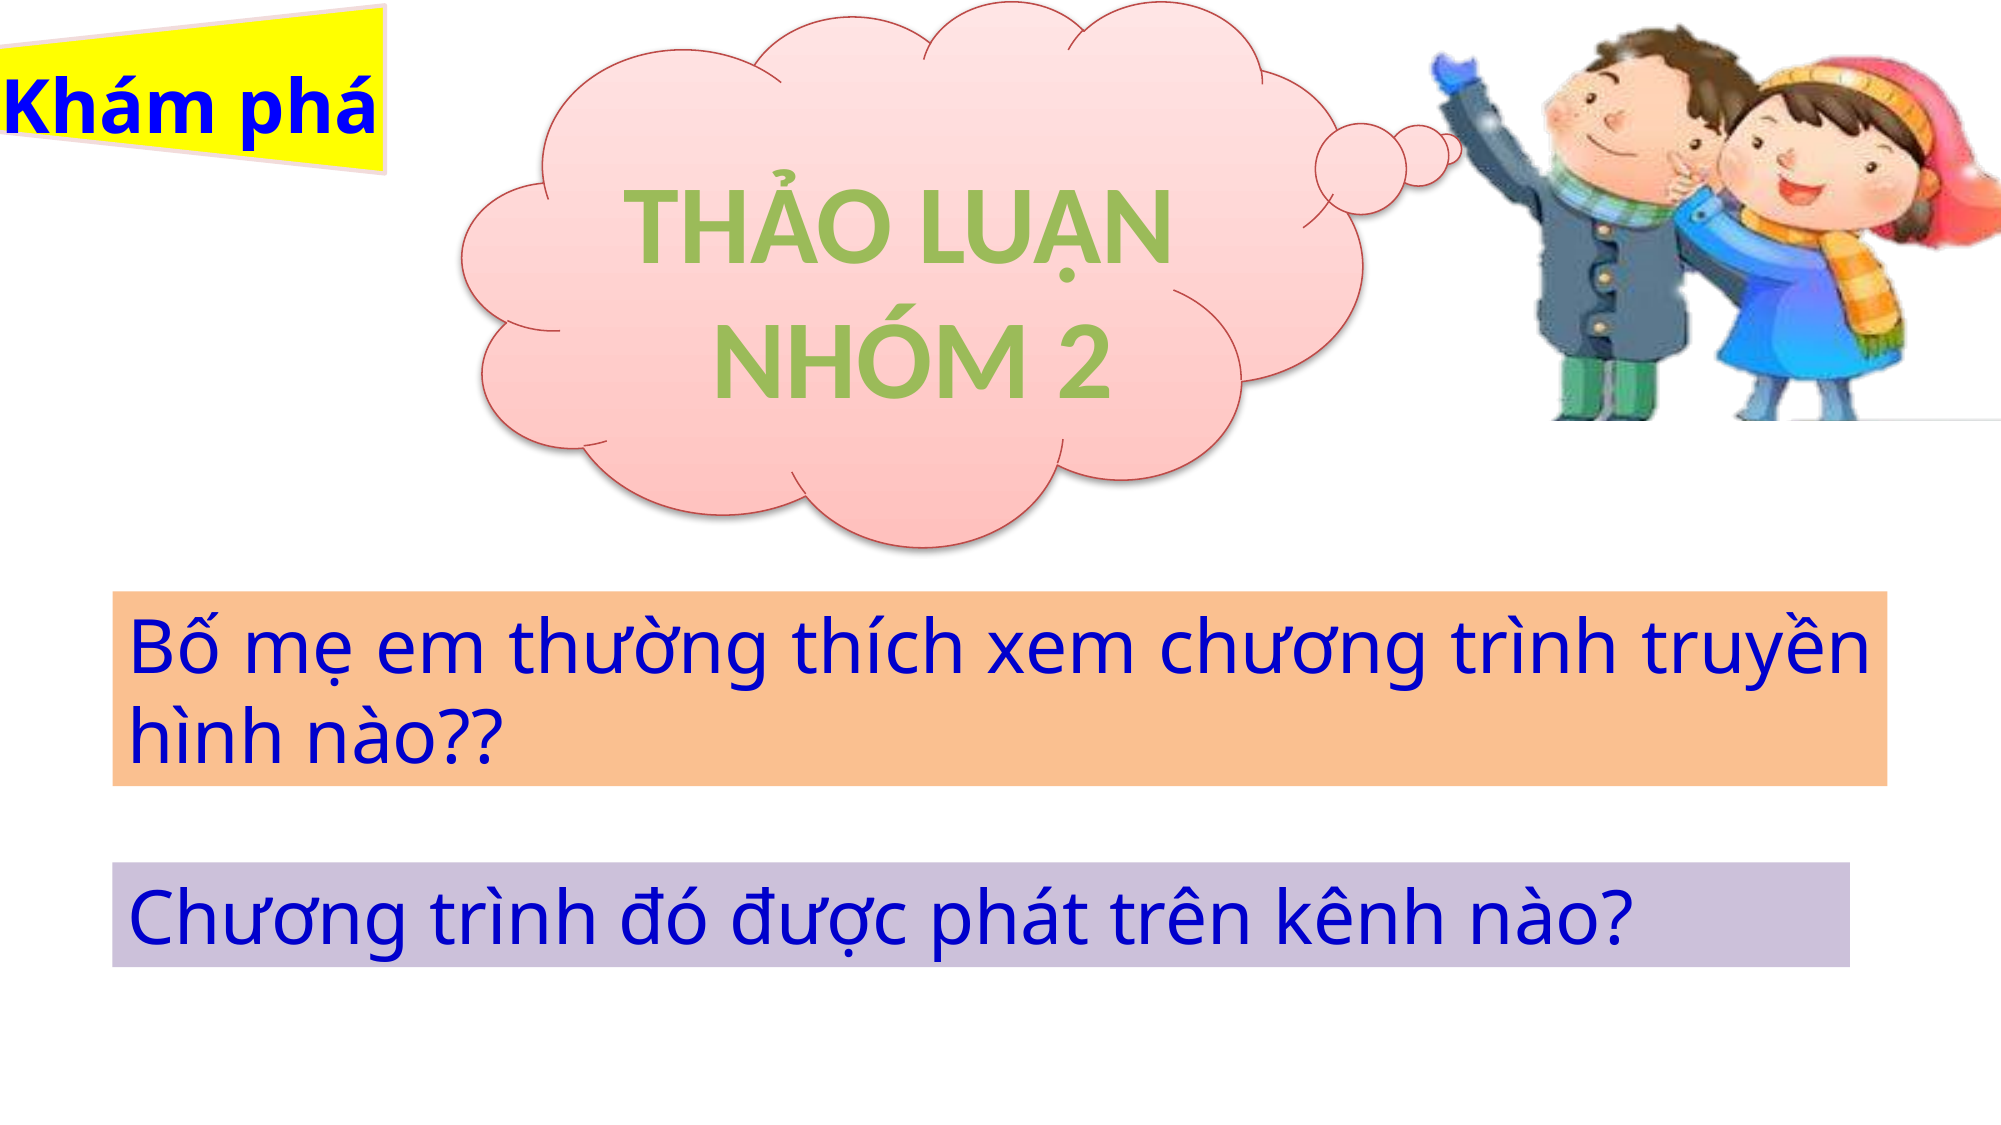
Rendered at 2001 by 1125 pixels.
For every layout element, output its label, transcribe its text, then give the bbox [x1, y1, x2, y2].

text_box Bố mẹ em thường thích xem chương trình truyền hình nào?? [112, 591, 1888, 787]
text_box THẢO LUẬN NHÓM 2 [608, 144, 1217, 429]
title Khám phá [0, 5, 666, 202]
text_box [460, 1, 1407, 549]
text_box Chương trình đó được phát trên kênh nào? [112, 862, 1850, 968]
picture [1412, 11, 2001, 422]
